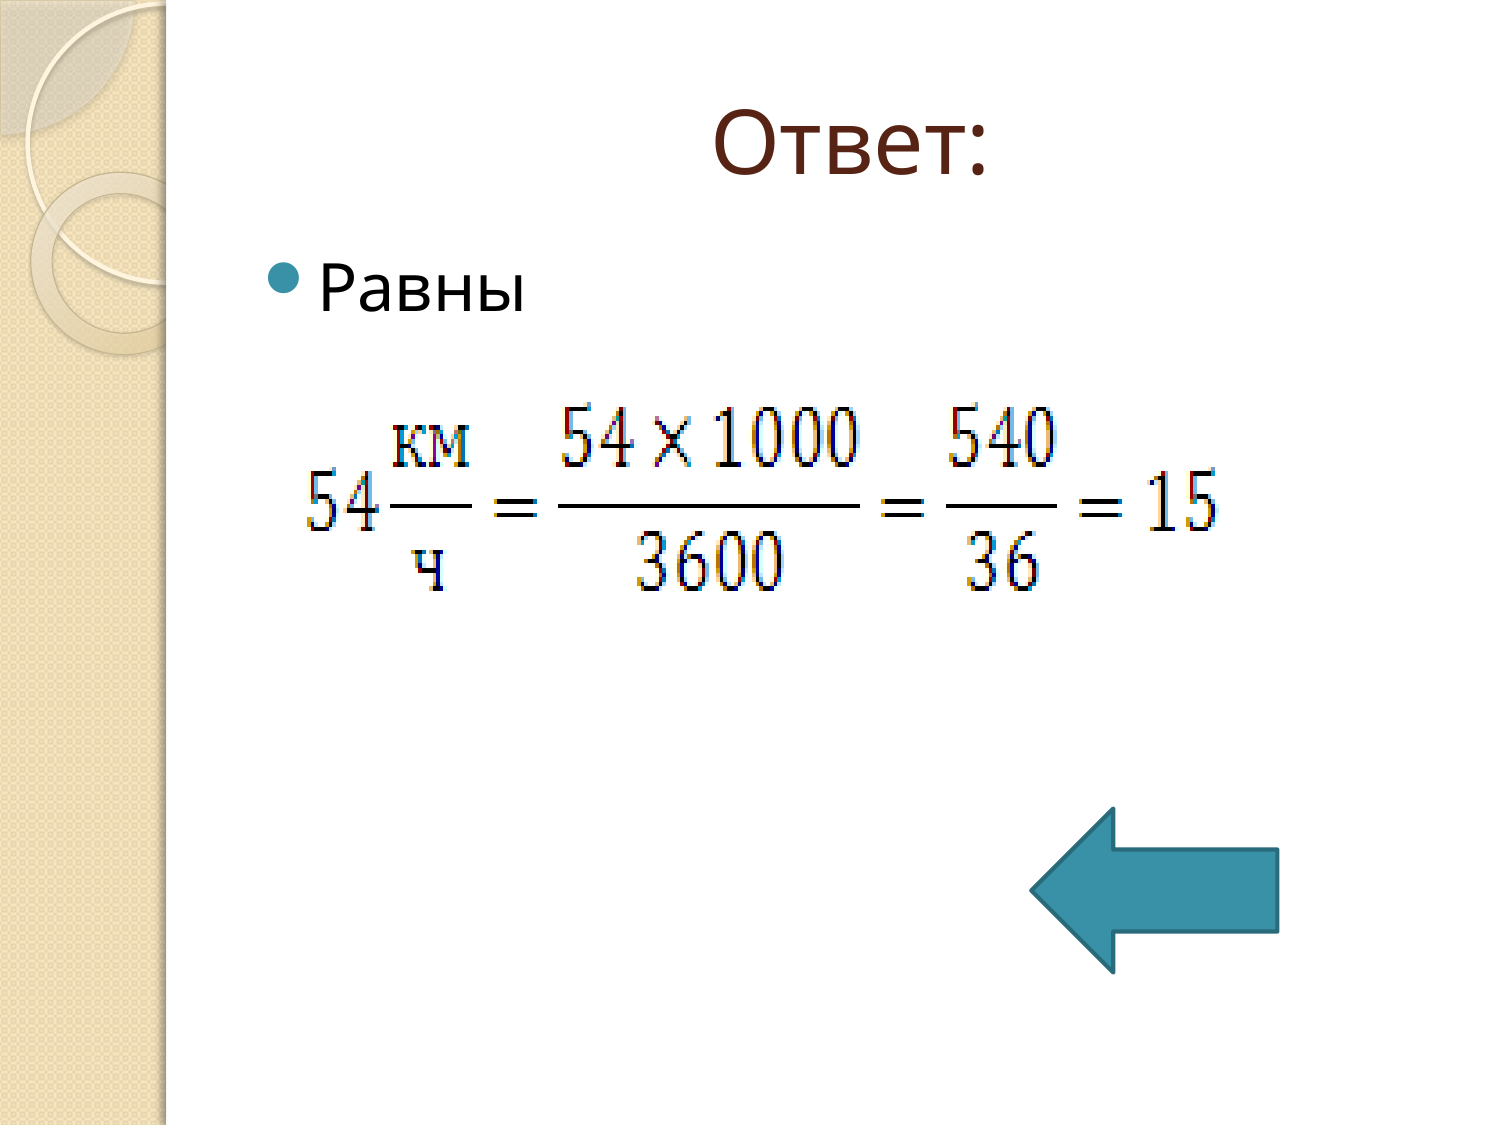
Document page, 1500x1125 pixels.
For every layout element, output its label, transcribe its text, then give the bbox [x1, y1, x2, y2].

picture [304, 398, 1219, 610]
text_box [1029, 806, 1280, 975]
list Равны [235, 237, 1466, 1025]
title Ответ: [235, 45, 1466, 233]
